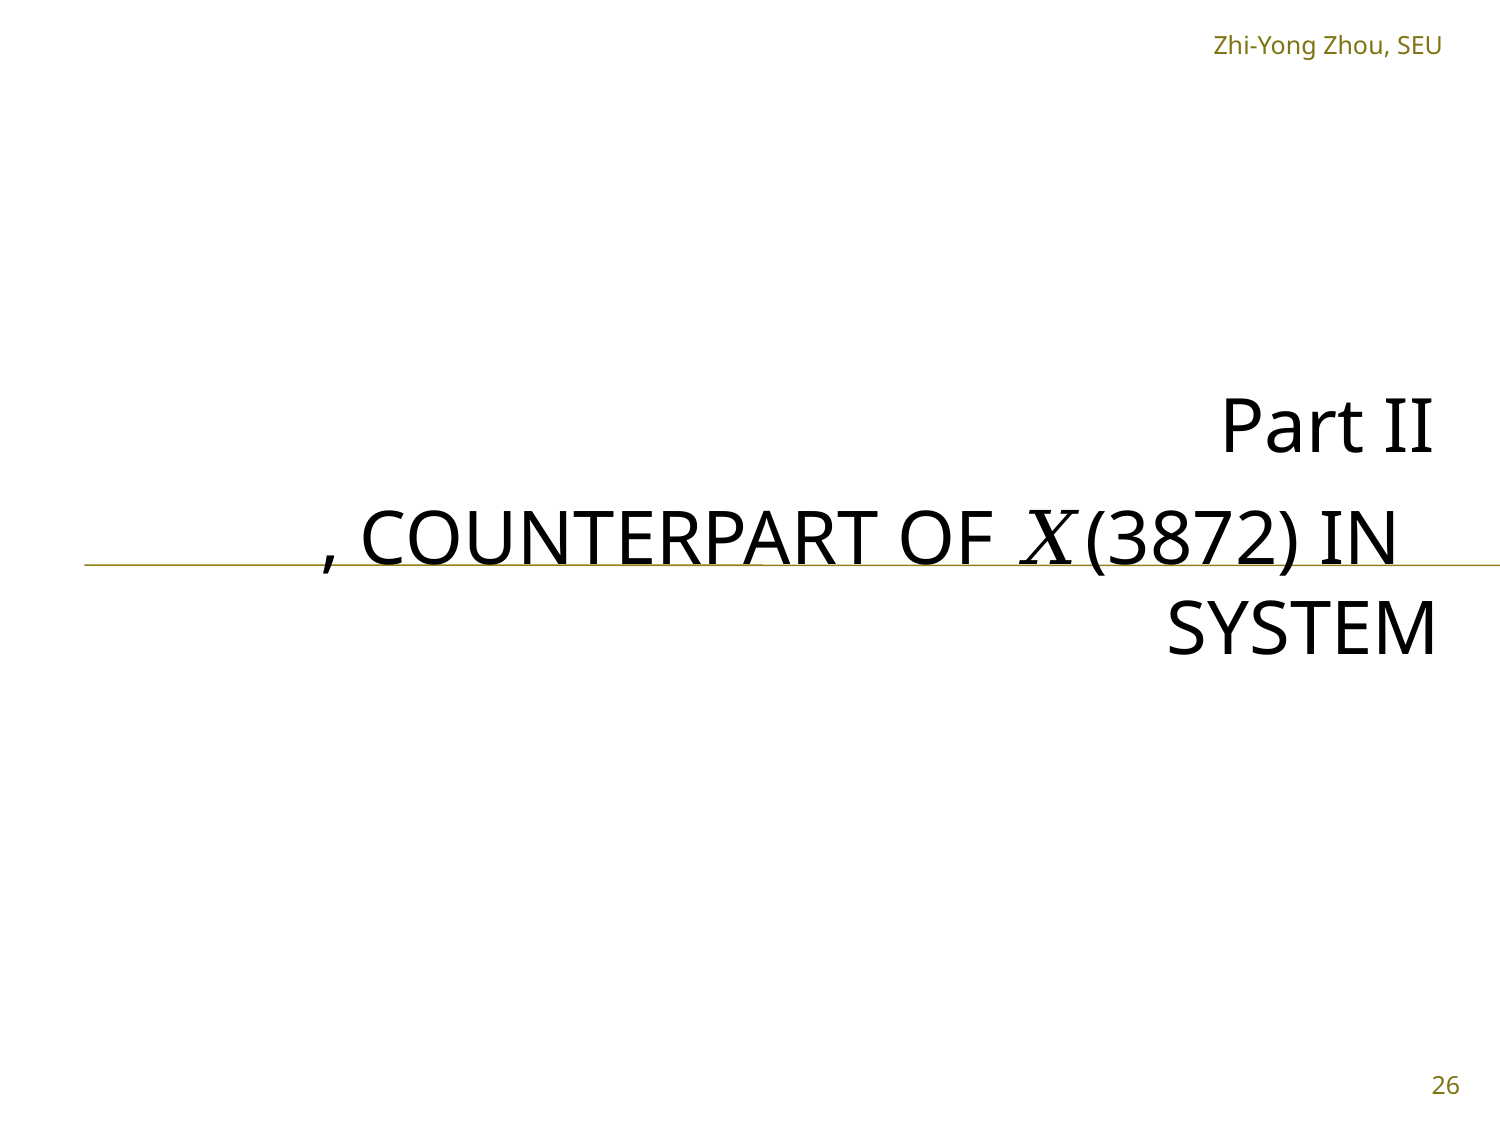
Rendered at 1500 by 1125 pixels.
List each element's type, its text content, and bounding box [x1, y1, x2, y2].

footer Zhi-Yong Zhou, SEU [908, 22, 1459, 70]
list Part II [62, 275, 1450, 475]
slide_number 26 [1350, 1062, 1475, 1103]
